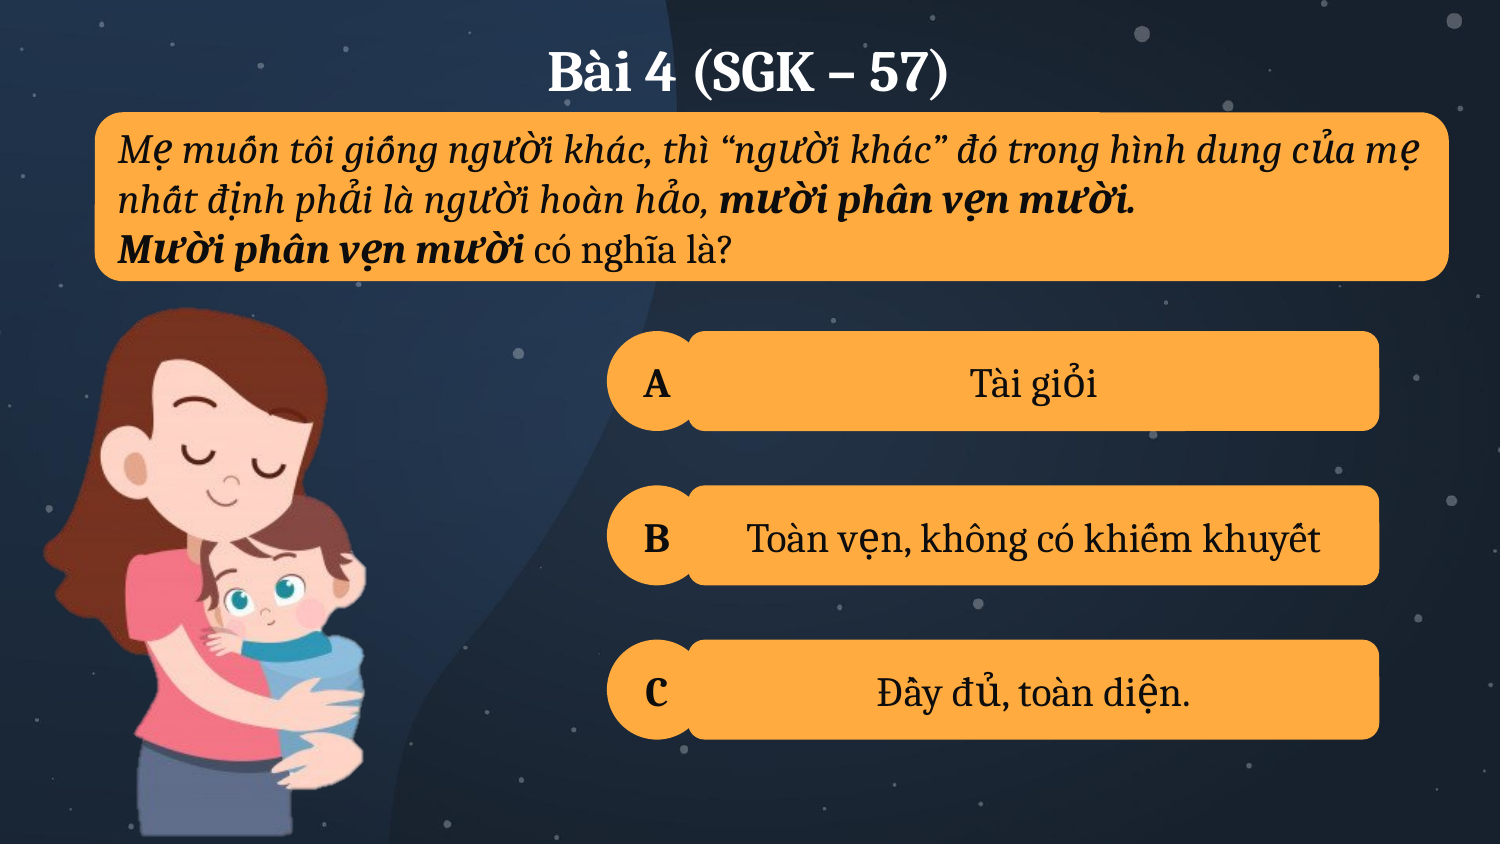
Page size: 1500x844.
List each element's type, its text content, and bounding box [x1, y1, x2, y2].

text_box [606, 330, 1380, 432]
title Bài 4 (SGK – 57) [51, 18, 1449, 113]
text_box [606, 639, 1380, 740]
text_box Mẹ muốn tôi giống người khác, thì “người khác” đó trong hình dung của mẹ nhất định phải là người hoàn hảo, mười phân vẹn mười. Mười phân vẹn mười có nghĩa là? [92, 110, 1451, 284]
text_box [606, 485, 1380, 586]
picture [0, 0, 1500, 844]
